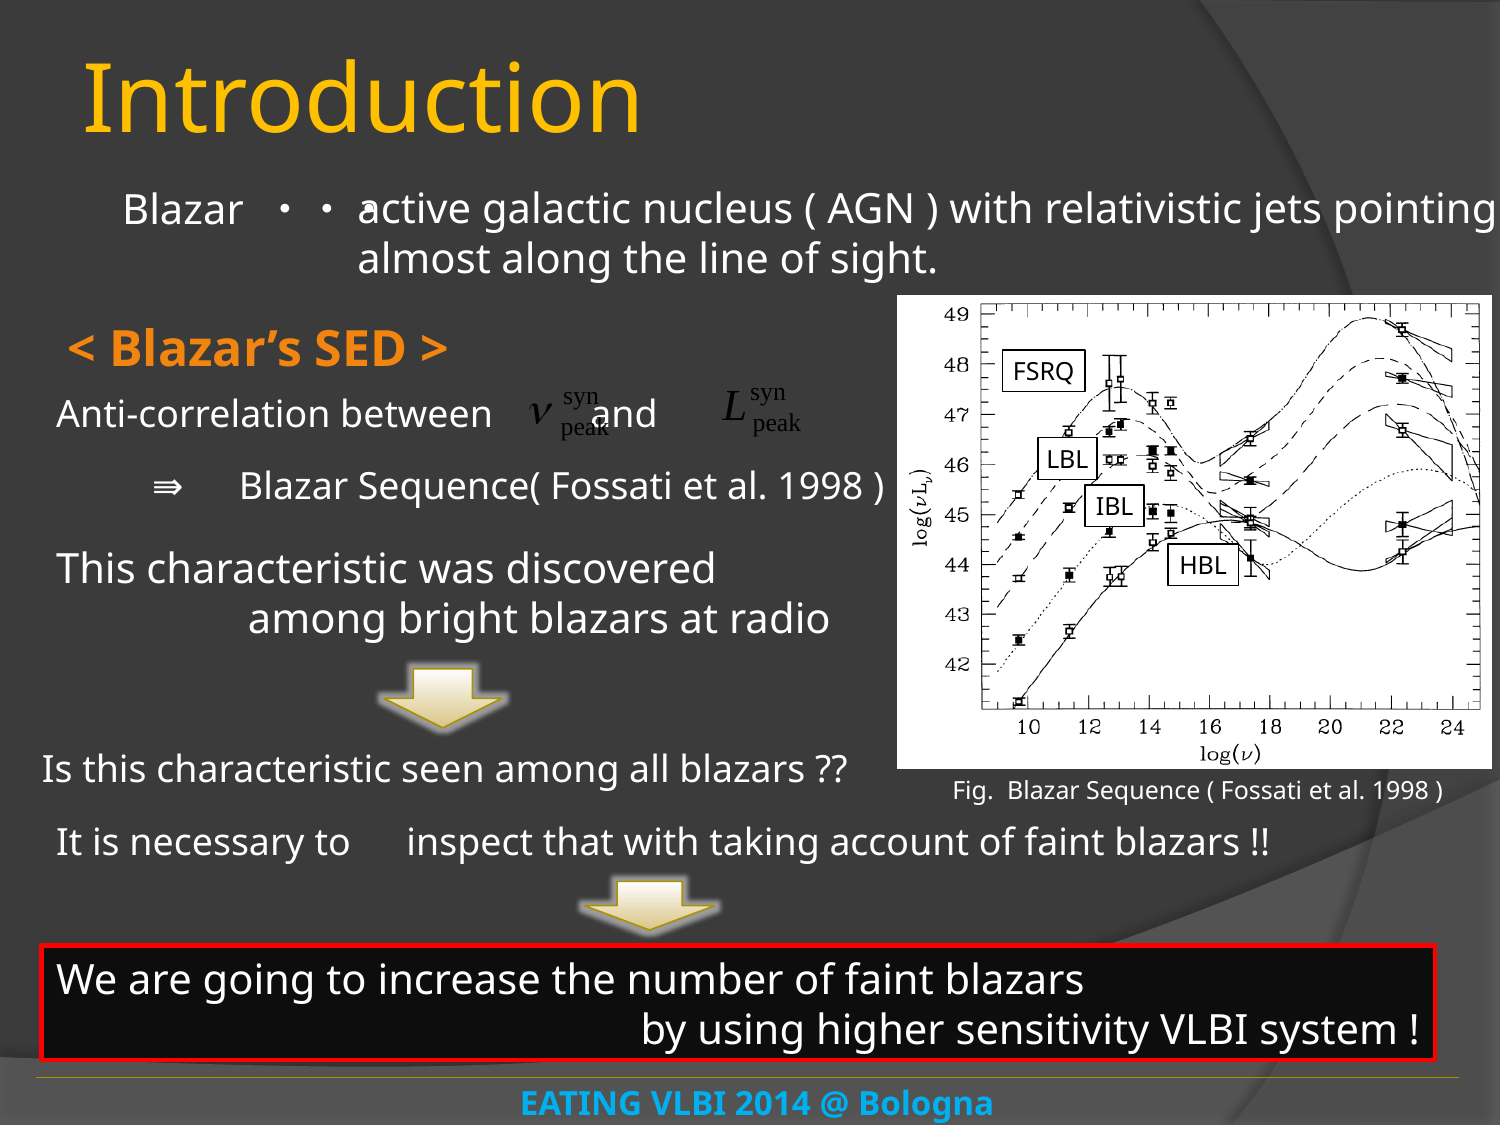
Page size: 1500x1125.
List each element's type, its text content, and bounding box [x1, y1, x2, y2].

title Introduction [75, 0, 1425, 188]
text_box [382, 667, 503, 729]
text_box ⇛ Blazar Sequence( Fossati et al. 1998 ) [136, 454, 889, 515]
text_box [897, 295, 1500, 811]
text_box We are going to increase the number of faint blazars by using higher sensitivity VLBI system ! [41, 945, 1436, 1060]
text_box Blazar ・・・ [107, 175, 342, 241]
text_box EATING VLBI 2014 @ Bologna [454, 1089, 1069, 1125]
text_box Is this characteristic seen among all blazars ?? [27, 738, 889, 798]
text_box It is necessary to inspect that with taking account of faint blazars !! [41, 810, 1400, 871]
text_box [583, 880, 716, 931]
text_box active galactic nucleus ( AGN ) with relativistic jets pointing almost along the line of sight. [342, 174, 1500, 290]
text_box < Blazar’s SED > [53, 309, 514, 363]
text_box This characteristic was discovered among bright blazars at radio [40, 537, 858, 647]
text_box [41, 371, 833, 451]
